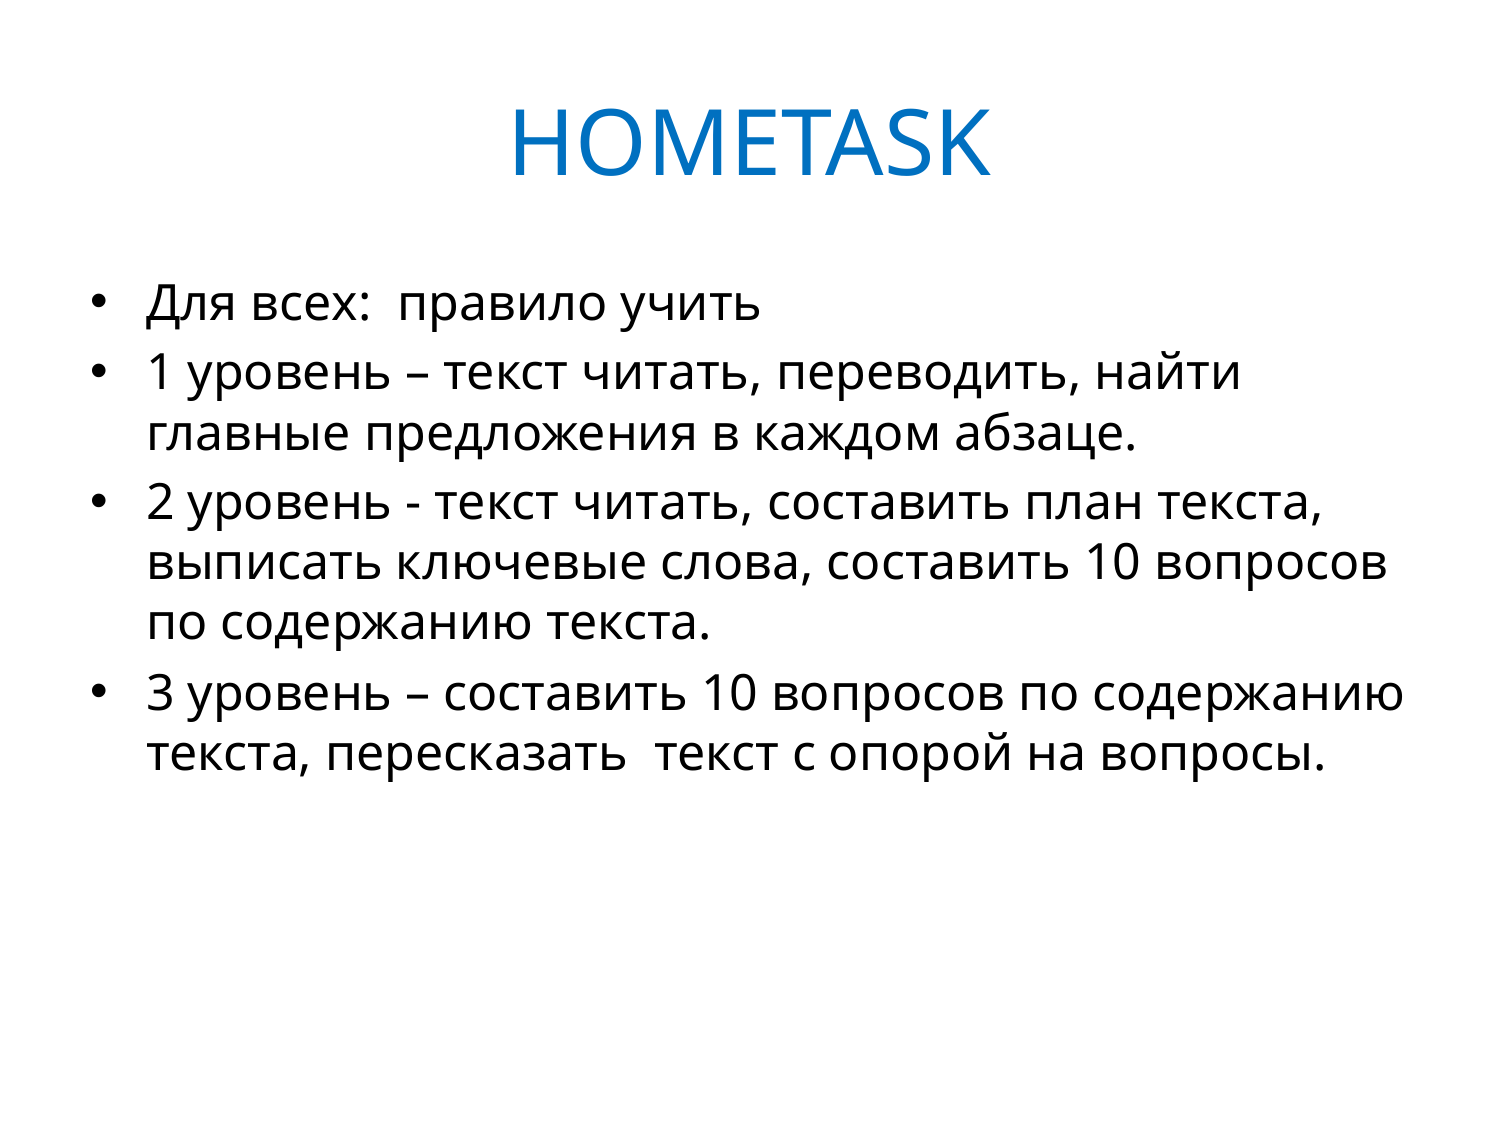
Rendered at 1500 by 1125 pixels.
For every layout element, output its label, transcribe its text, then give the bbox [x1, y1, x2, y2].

title HOMETASK [75, 45, 1425, 233]
list Для всех: правило учить 1 уровень – текст читать, переводить, найти главные предложения в каждом абзаце. 2 уровень - текст читать, составить план текста, выписать ключевые слова, составить 10 вопросов по содержанию текста. 3 уровень – составить 10 вопросов по содержанию текста, пересказать текст с опорой на вопросы. [75, 262, 1425, 1005]
